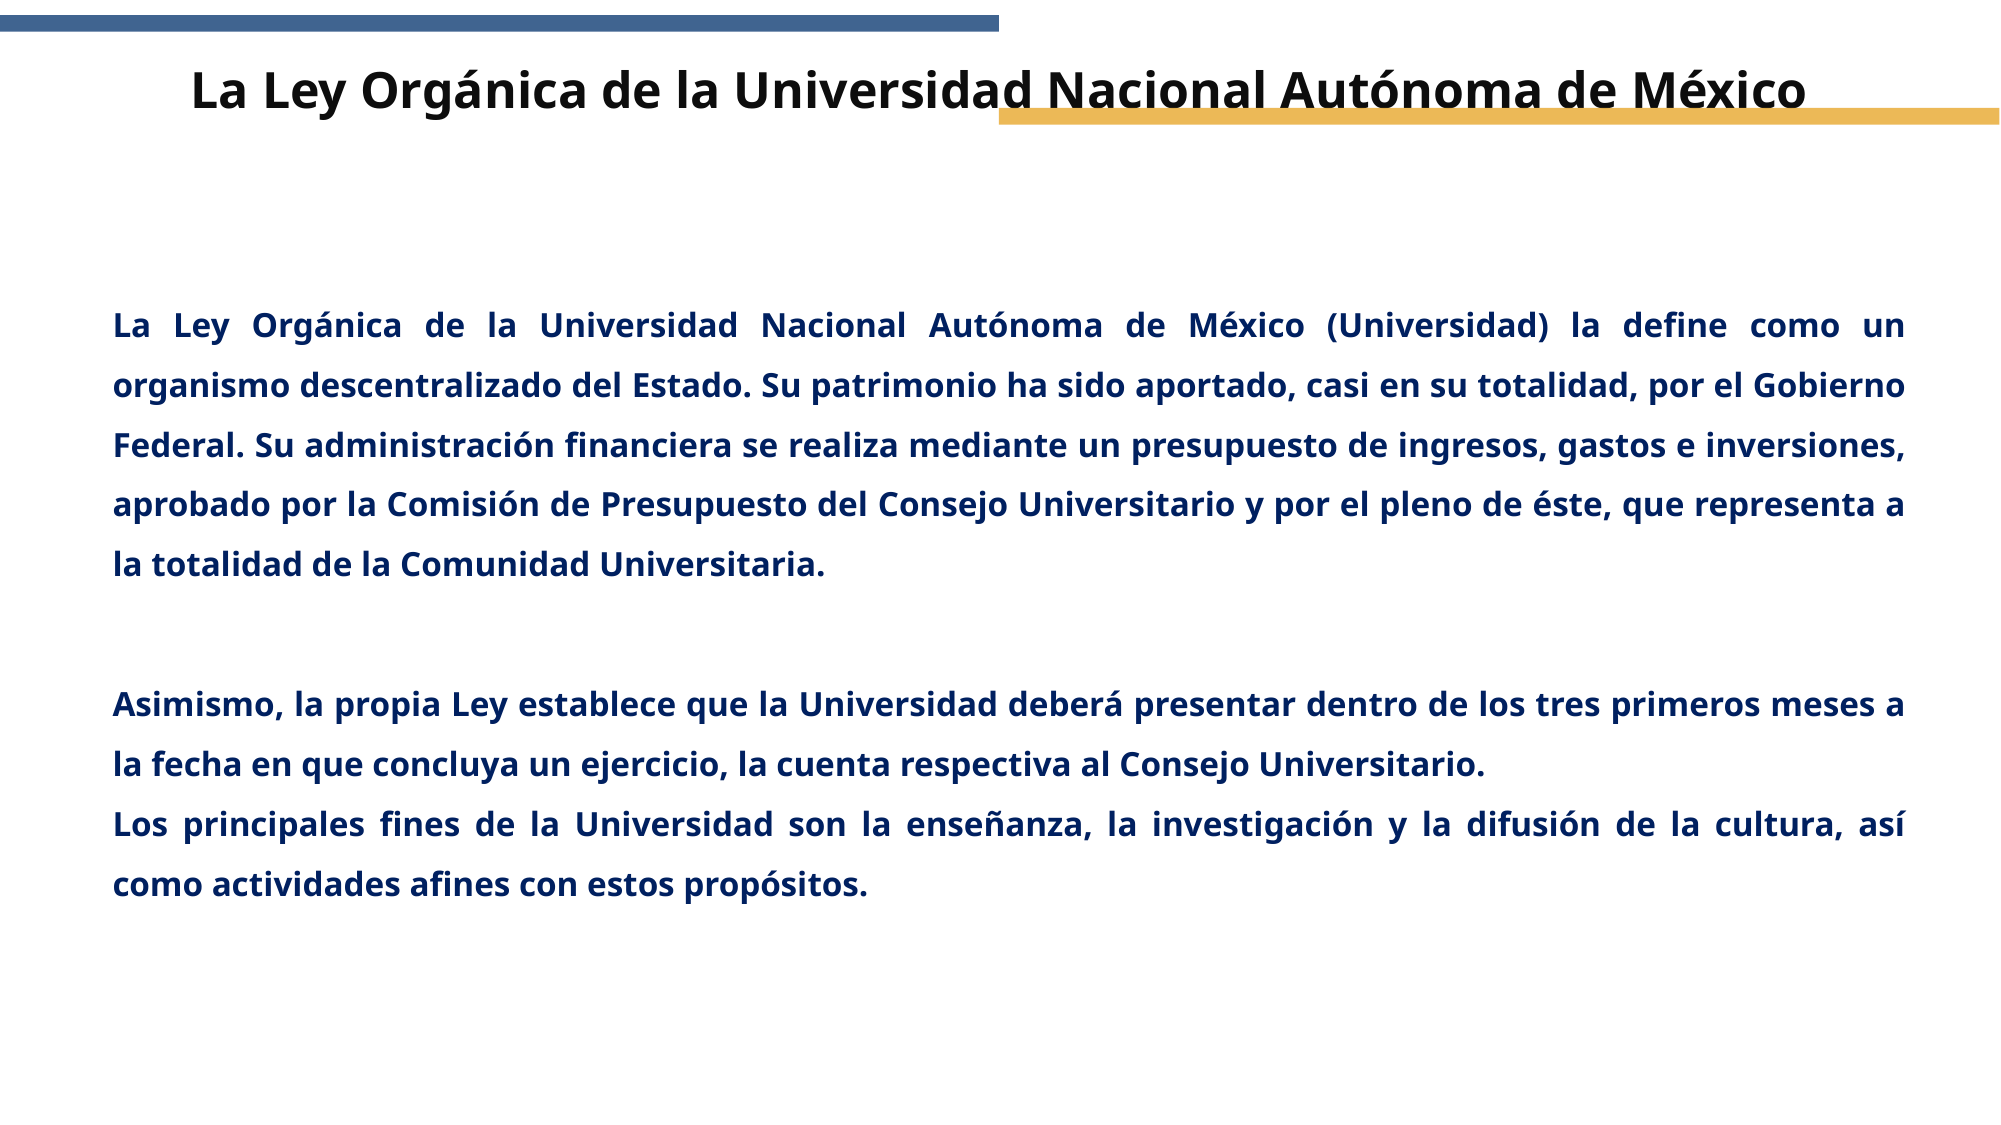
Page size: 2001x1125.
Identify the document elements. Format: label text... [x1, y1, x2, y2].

text_box [0, 14, 2000, 140]
text_box La Ley Orgánica de la Universidad Nacional Autónoma de México (Universidad) la define como un organismo descentralizado del Estado. Su patrimonio ha sido aportado, casi en su totalidad, por el Gobierno Federal. Su administración financiera se realiza mediante un presupuesto de ingresos, gastos e inversiones, aprobado por la Comisión de Presupuesto del Consejo Universitario y por el pleno de éste, que representa a la totalidad de la Comunidad Universitaria. Asimismo, la propia Ley establece que la Universidad deberá presentar dentro de los tres primeros meses a la fecha en que concluya un ejercicio, la cuenta respectiva al Consejo Universitario. Los principales fines de la Universidad son la enseñanza, la investigación y la difusión de la cultura, así como actividades afines con estos propósitos. [97, 276, 1924, 1110]
